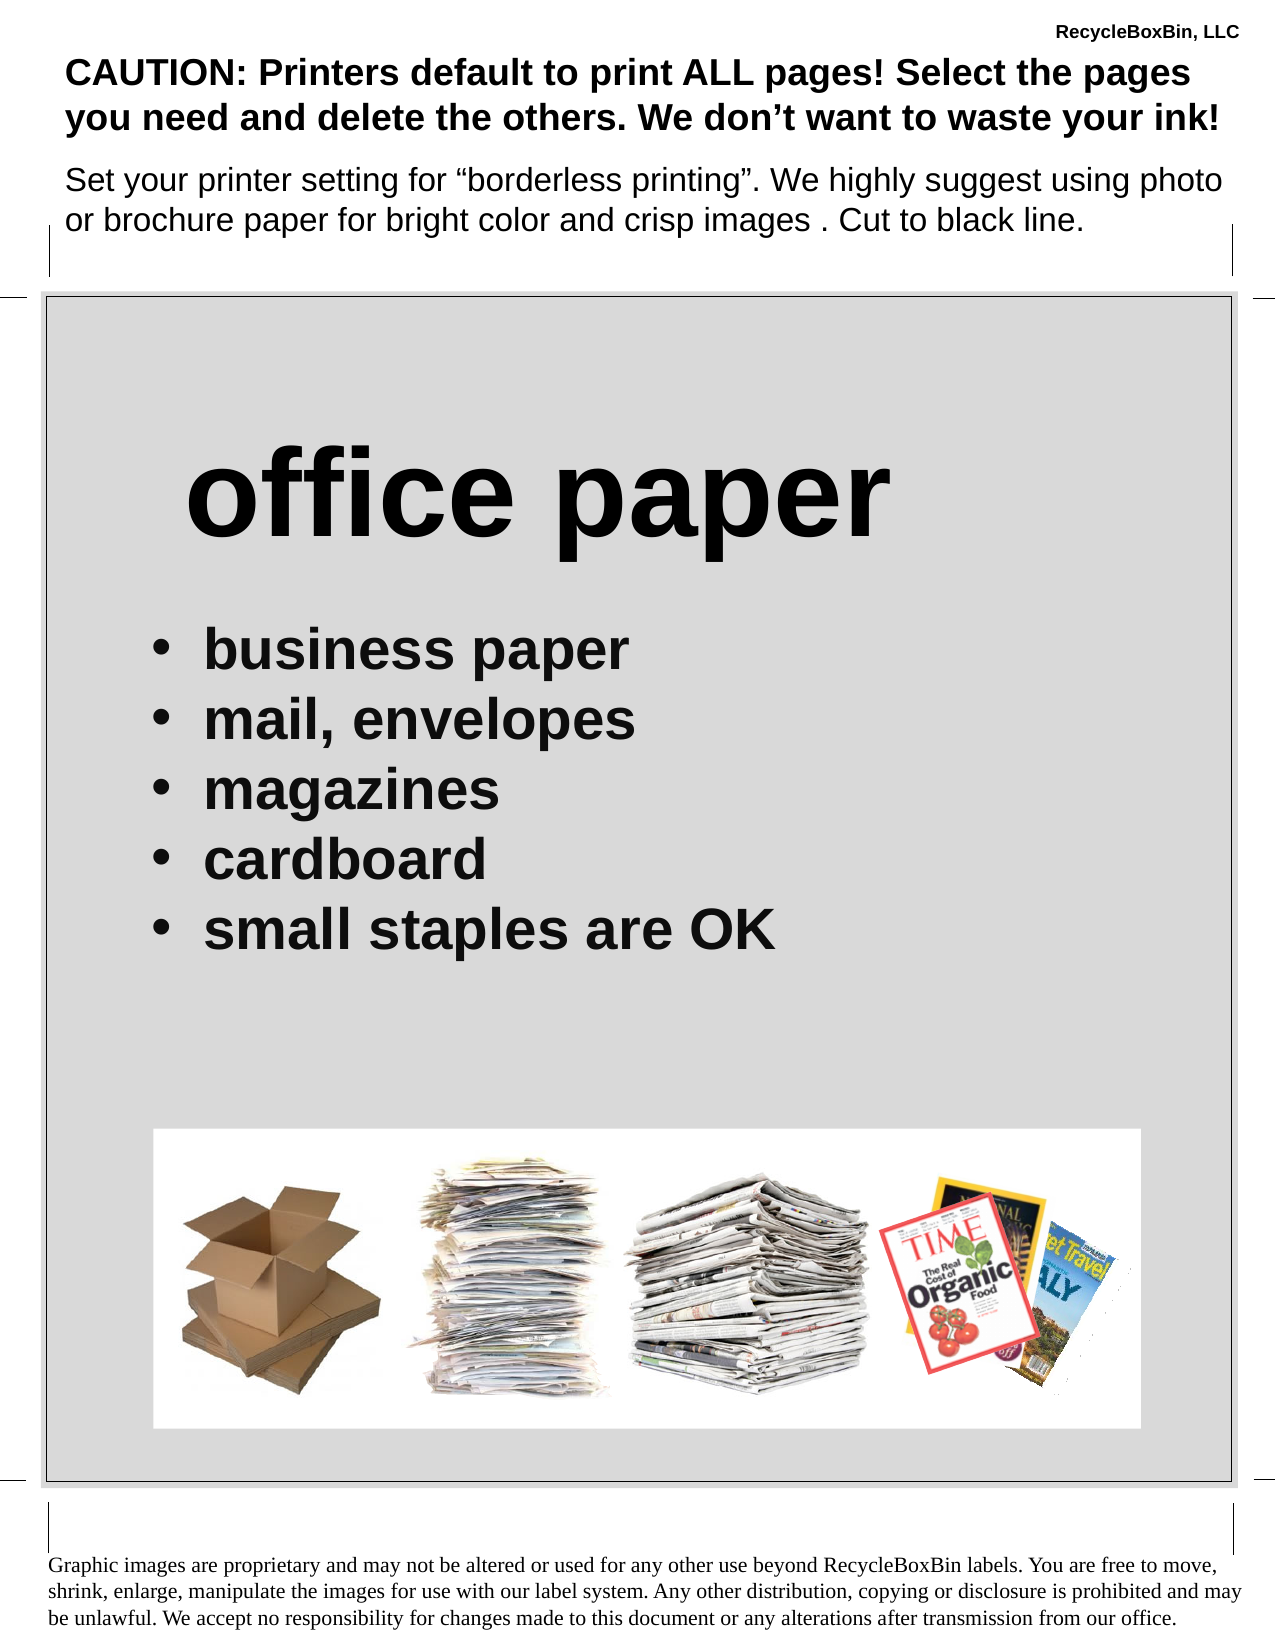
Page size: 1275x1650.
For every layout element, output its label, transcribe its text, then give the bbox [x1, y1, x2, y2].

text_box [398, 1150, 625, 1410]
text_box CAUTION: Printers default to print ALL pages! Select the pages you need and delete the others. We don’t want to waste your ink! Set your printer setting for “borderless printing”. We highly suggest using photo or brochure paper for bright color and crisp images . Cut to black line. [50, 40, 1241, 246]
picture [159, 1143, 398, 1416]
text_box [39, 289, 1240, 1490]
text_box [46, 296, 1232, 1482]
picture [900, 1182, 1104, 1368]
picture [625, 1167, 872, 1399]
text_box Graphic images are proprietary and may not be altered or used for any other use beyond RecycleBoxBin labels. You are free to move, shrink, enlarge, manipulate the images for use with our label system. Any other distribution, copying or disclosure is prohibited and may be unlawful. We accept no responsibility for changes made to this document or any alterations after transmission from our office. [33, 1543, 1260, 1637]
title RecycleBoxBin, LLC [1022, 1, 1274, 61]
